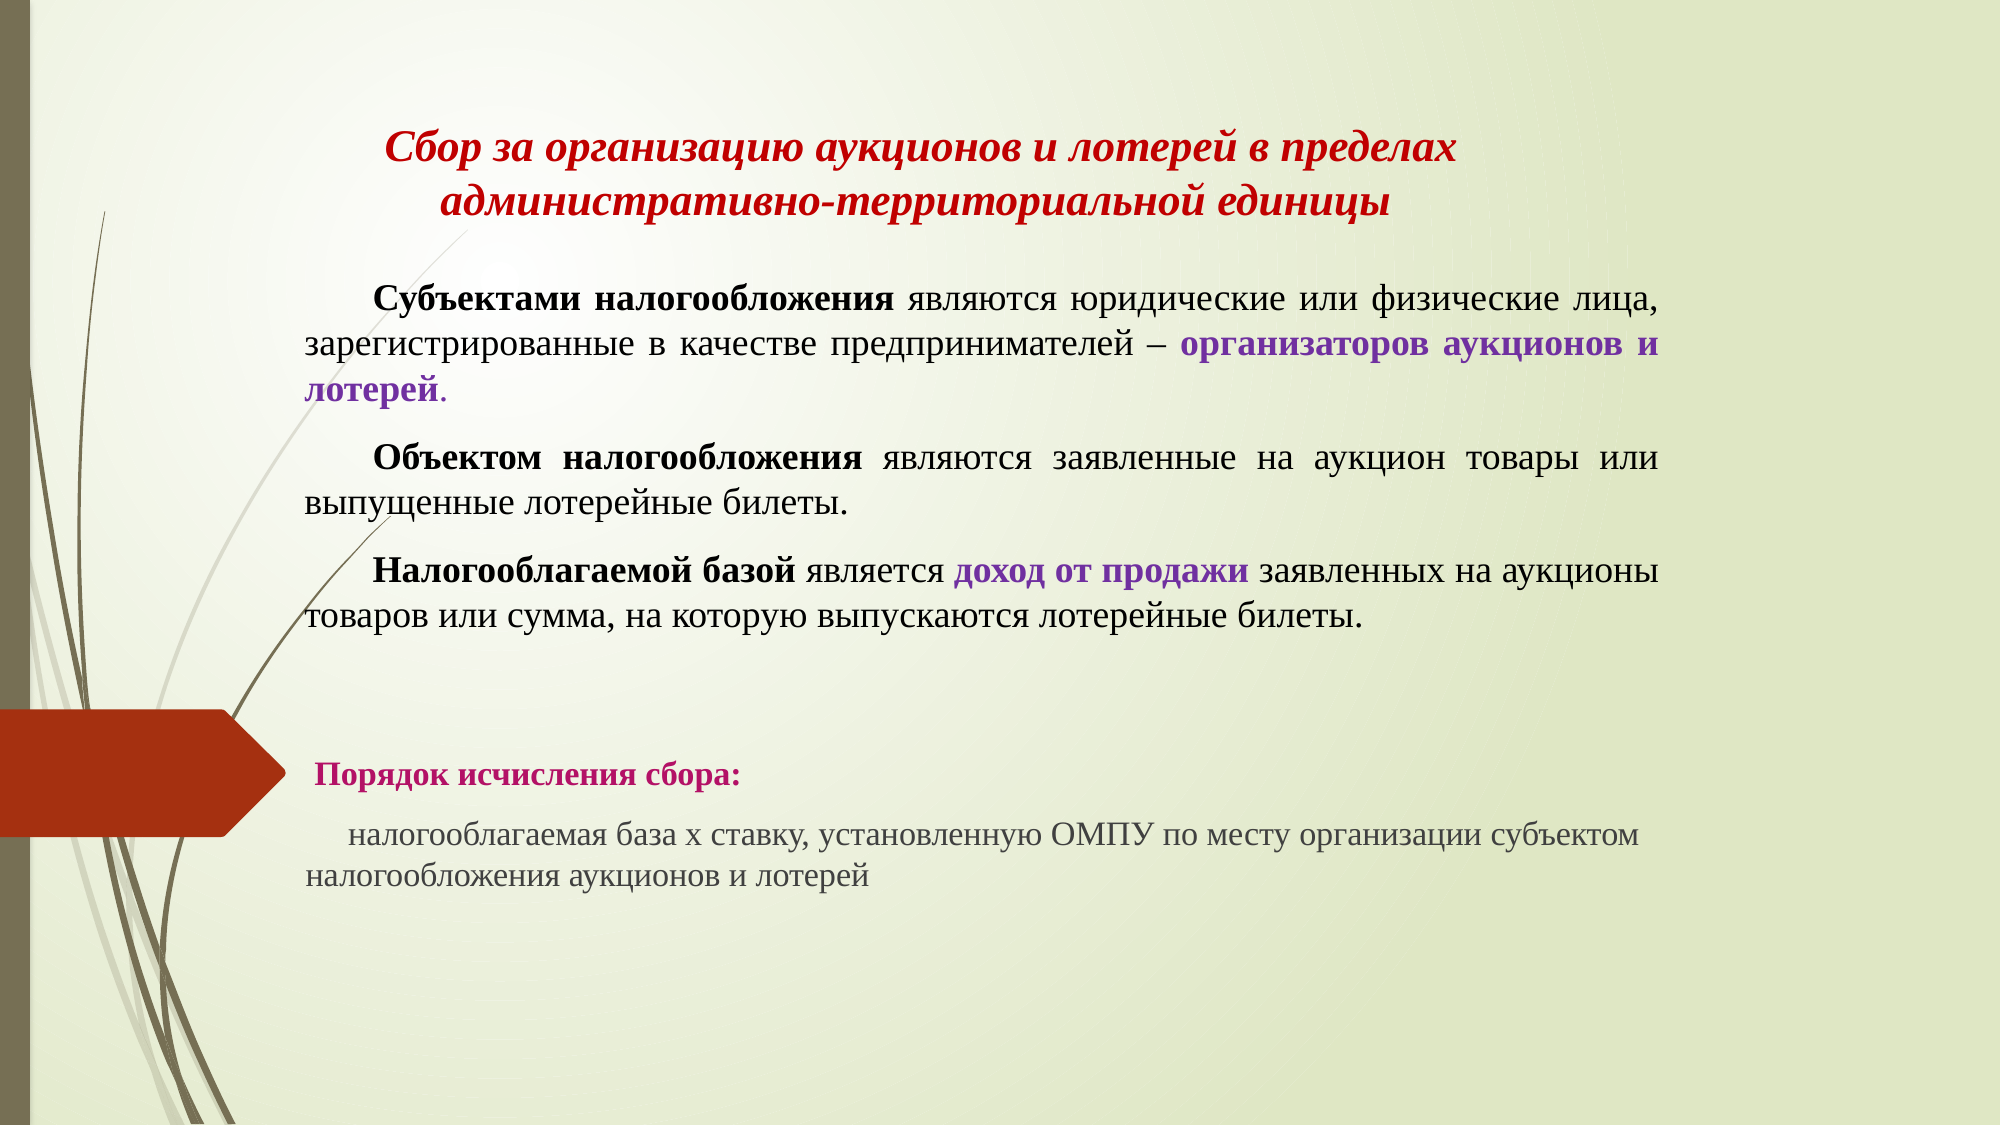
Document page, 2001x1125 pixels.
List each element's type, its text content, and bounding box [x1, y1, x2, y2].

text_box Сбор за организацию аукционов и лотерей в пределах административно-территориальной единицы [334, 97, 1509, 232]
text_box Субъектами налогообложения являются юридические или физические лица, зарегистрированные в качестве предпринимателей – организаторов аукционов и лотерей. Объектом налогообложения являются заявленные на аукцион товары или выпущенные лотерейные билеты. Налогооблагаемой базой является доход от продажи заявленных на аукционы товаров или сумма, на которую выпускаются лотерейные билеты. [290, 266, 1673, 743]
text_box Порядок исчисления сбора: налогооблагаемая база x ставку, установленную ОМПУ по месту организации субъектом налогообложения аукционов и лотерей [290, 743, 1739, 900]
